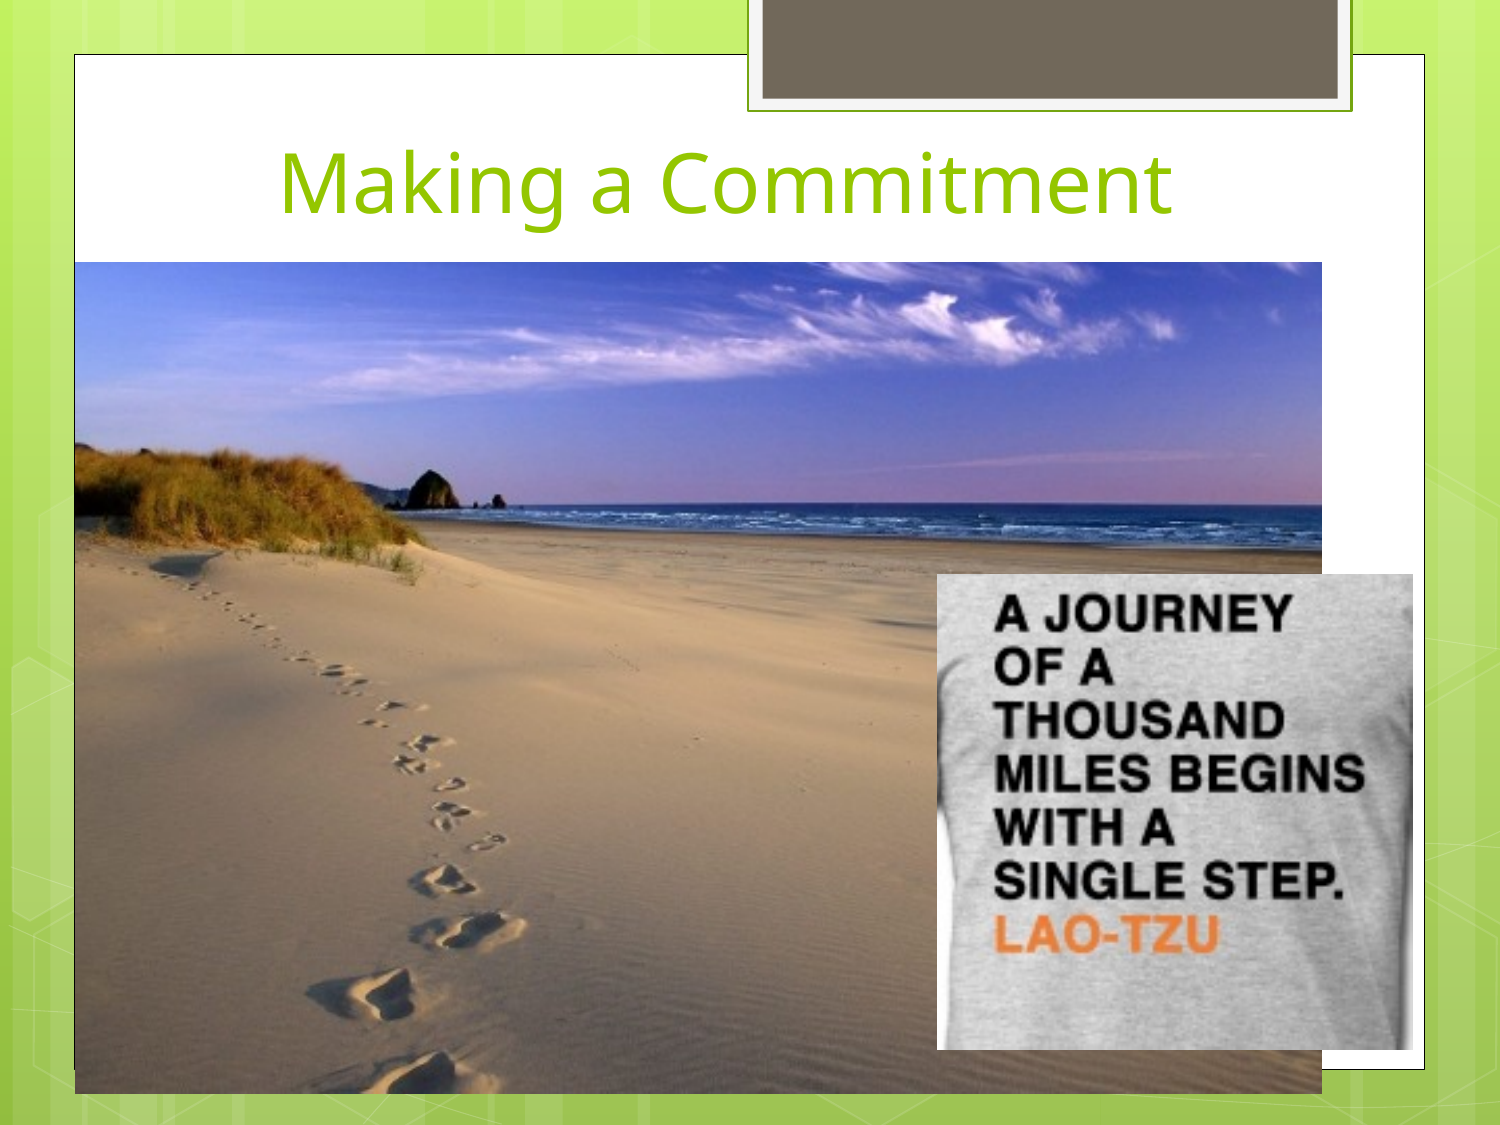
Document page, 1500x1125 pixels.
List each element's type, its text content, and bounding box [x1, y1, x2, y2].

title Making a Commitment [262, 50, 1500, 238]
picture [74, 262, 1413, 1094]
